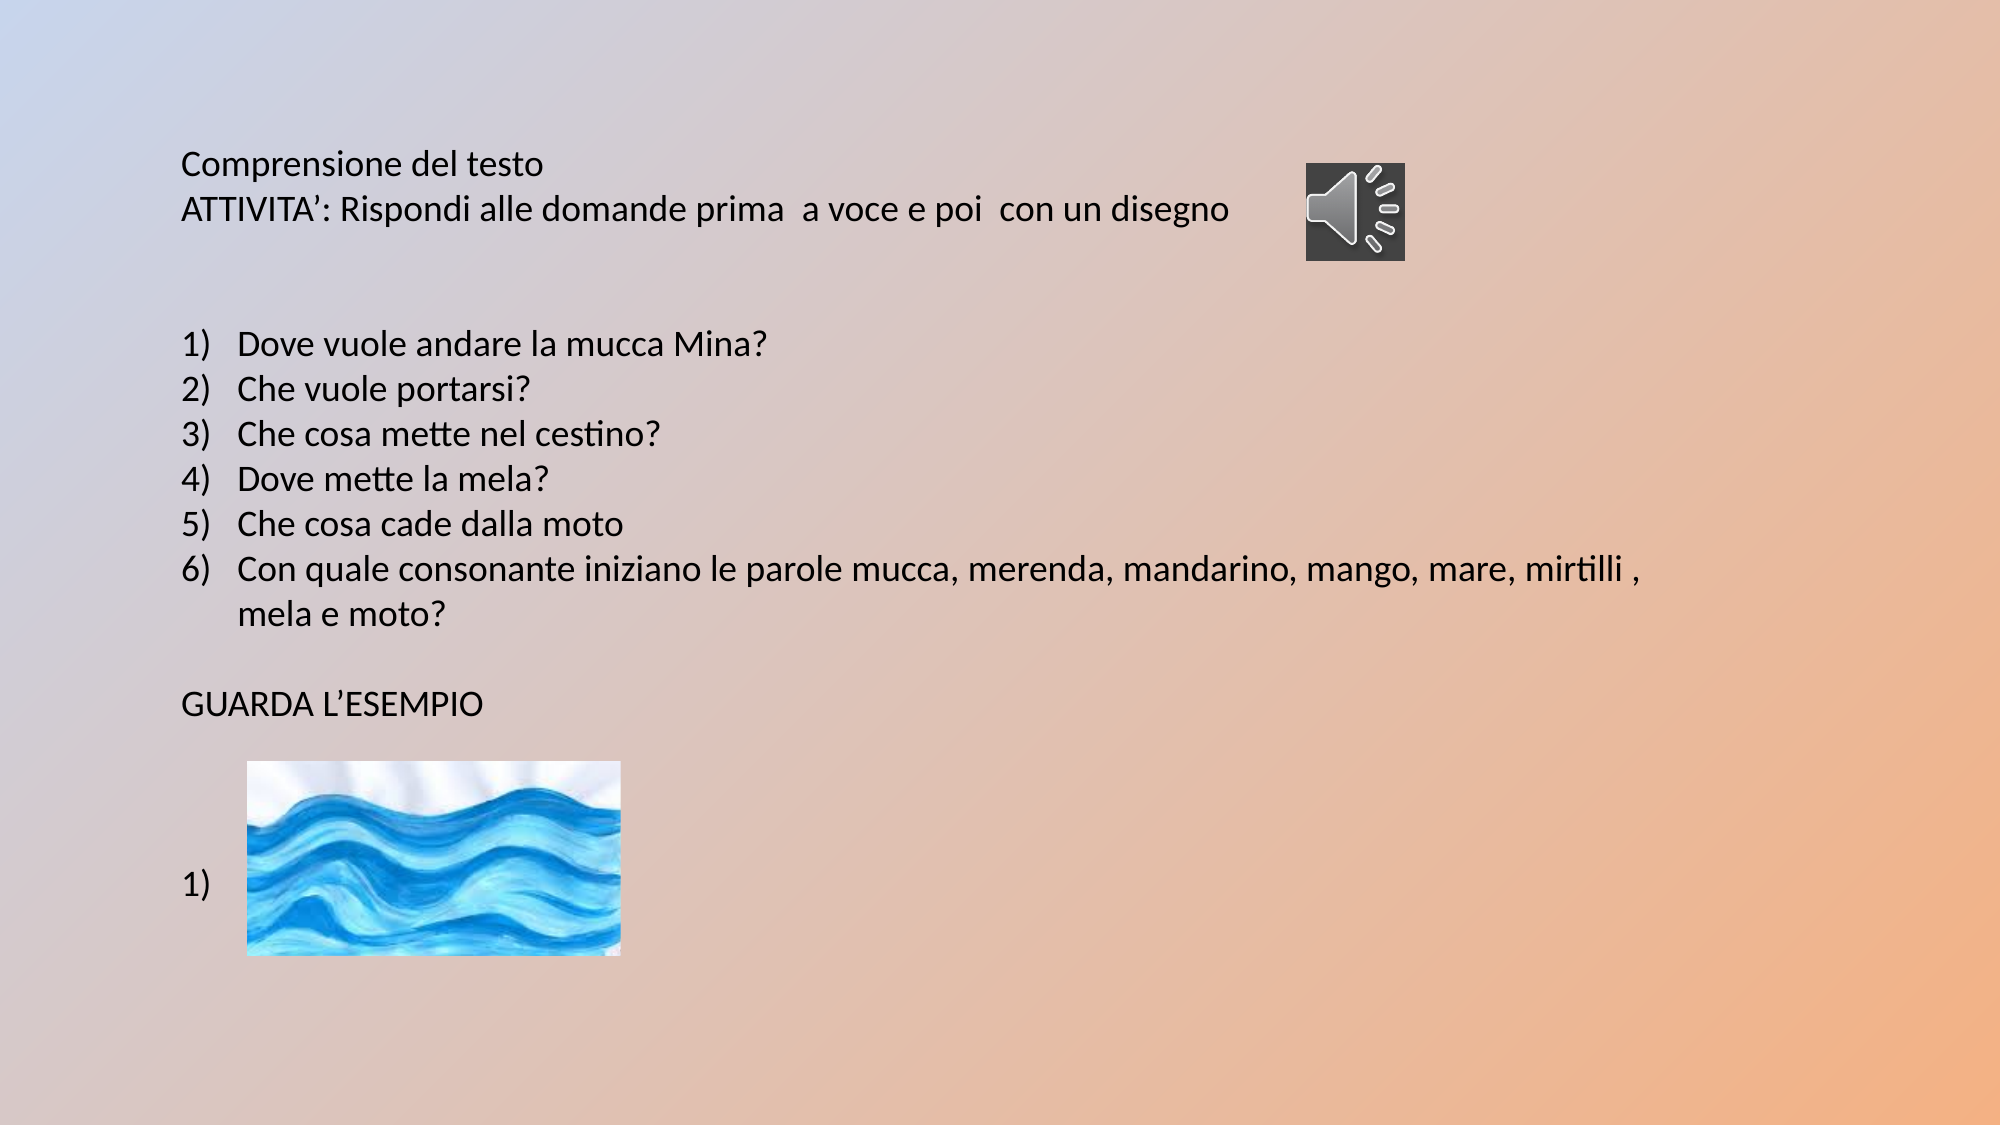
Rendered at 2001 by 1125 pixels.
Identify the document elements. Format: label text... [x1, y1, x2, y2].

picture [1305, 161, 1406, 262]
picture [247, 761, 621, 956]
text_box Comprensione del testo ATTIVITA’: Rispondi alle domande prima a voce e poi con un disegno Dove vuole andare la mucca Mina? Che vuole portarsi? Che cosa mette nel cestino? Dove mette la mela? Che cosa cade dalla moto Con quale consonante iniziano le parole mucca, merenda, mandarino, mango, mare, mirtilli , mela e moto? GUARDA L’ESEMPIO 1) [166, 131, 1702, 1002]
